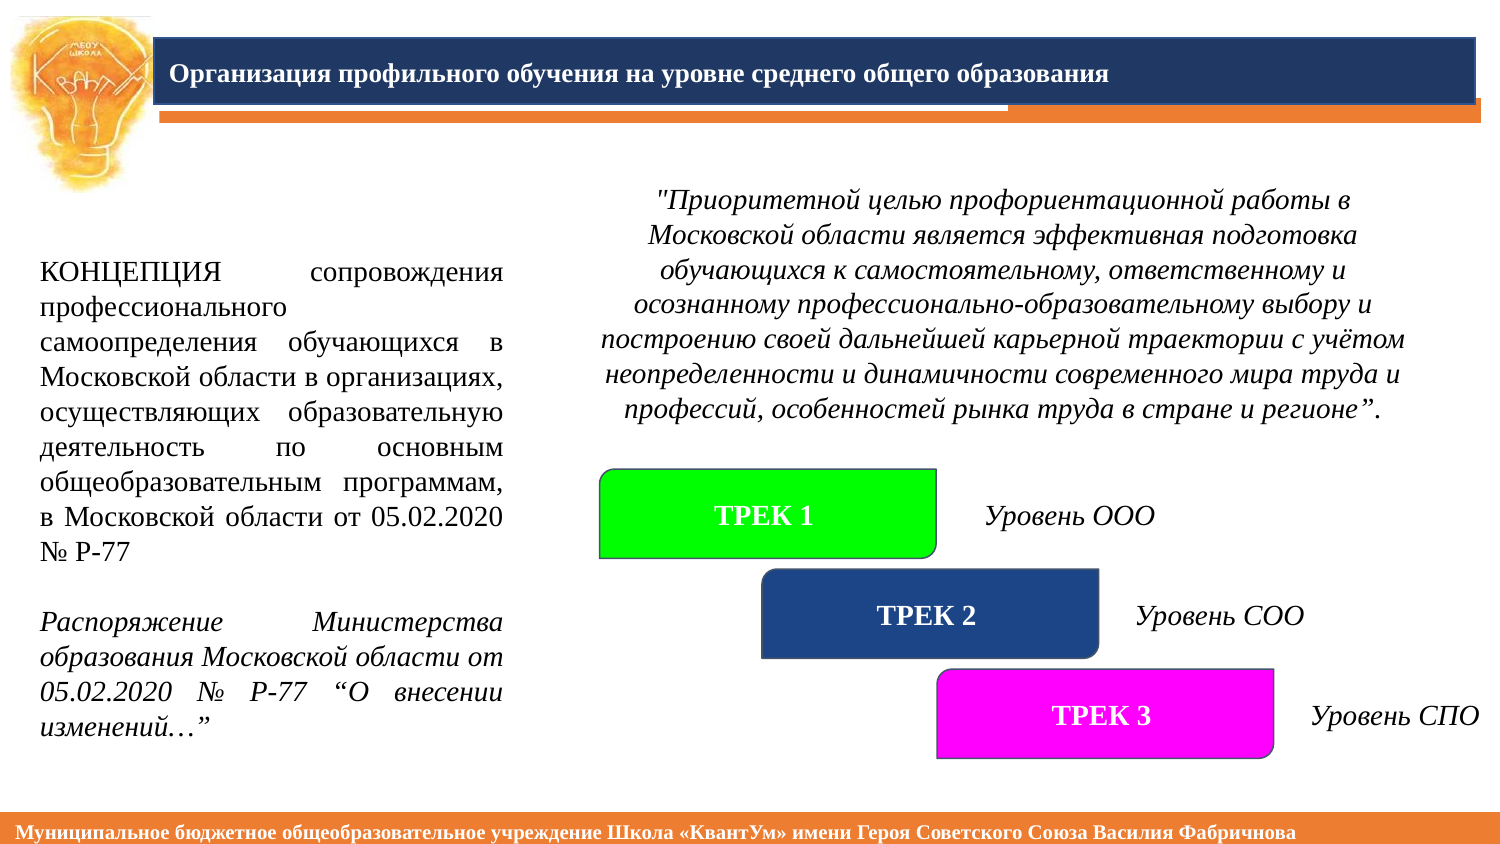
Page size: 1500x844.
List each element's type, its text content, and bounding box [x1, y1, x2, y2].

picture [10, 15, 160, 194]
text_box Уровень ООО [953, 481, 1186, 548]
text_box Организация профильного обучения на уровне среднего общего образования [164, 38, 1476, 105]
text_box Муниципальное бюджетное общеобразовательное учреждение Школа «КвантУм» имени Героя Советского Союза Василия Фабричнова [0, 812, 1500, 844]
text_box Уровень СОО [1103, 581, 1336, 648]
text_box ТРЕК 2 [761, 569, 1099, 659]
text_box КОНЦЕПЦИЯ сопровождения профессионального самоопределения обучающихся в Московской области в организациях, осуществляющих образовательную деятельность по основным общеобразовательным программам, в Московской области от 05.02.2020 № Р-77 Распоряжение Министерства образования Московской области от 05.02.2020 № Р-77 “О внесении изменений…” [24, 237, 519, 757]
text_box Уровень СПО [1278, 681, 1500, 748]
text_box "Приоритетной целью профориентационной работы в Московской области является эффективная подготовка обучающихся к самостоятельному, ответственному и осознанному профессионально-образовательному выбору и построению своей дальнейшей карьерной траектории с учётом неопределенности и динамичности современного мира труда и профессий, особенностей рынка труда в стране и регионе”. [567, 165, 1440, 437]
text_box ТРЕК 1 [599, 469, 937, 559]
text_box ТРЕК 3 [937, 669, 1274, 759]
